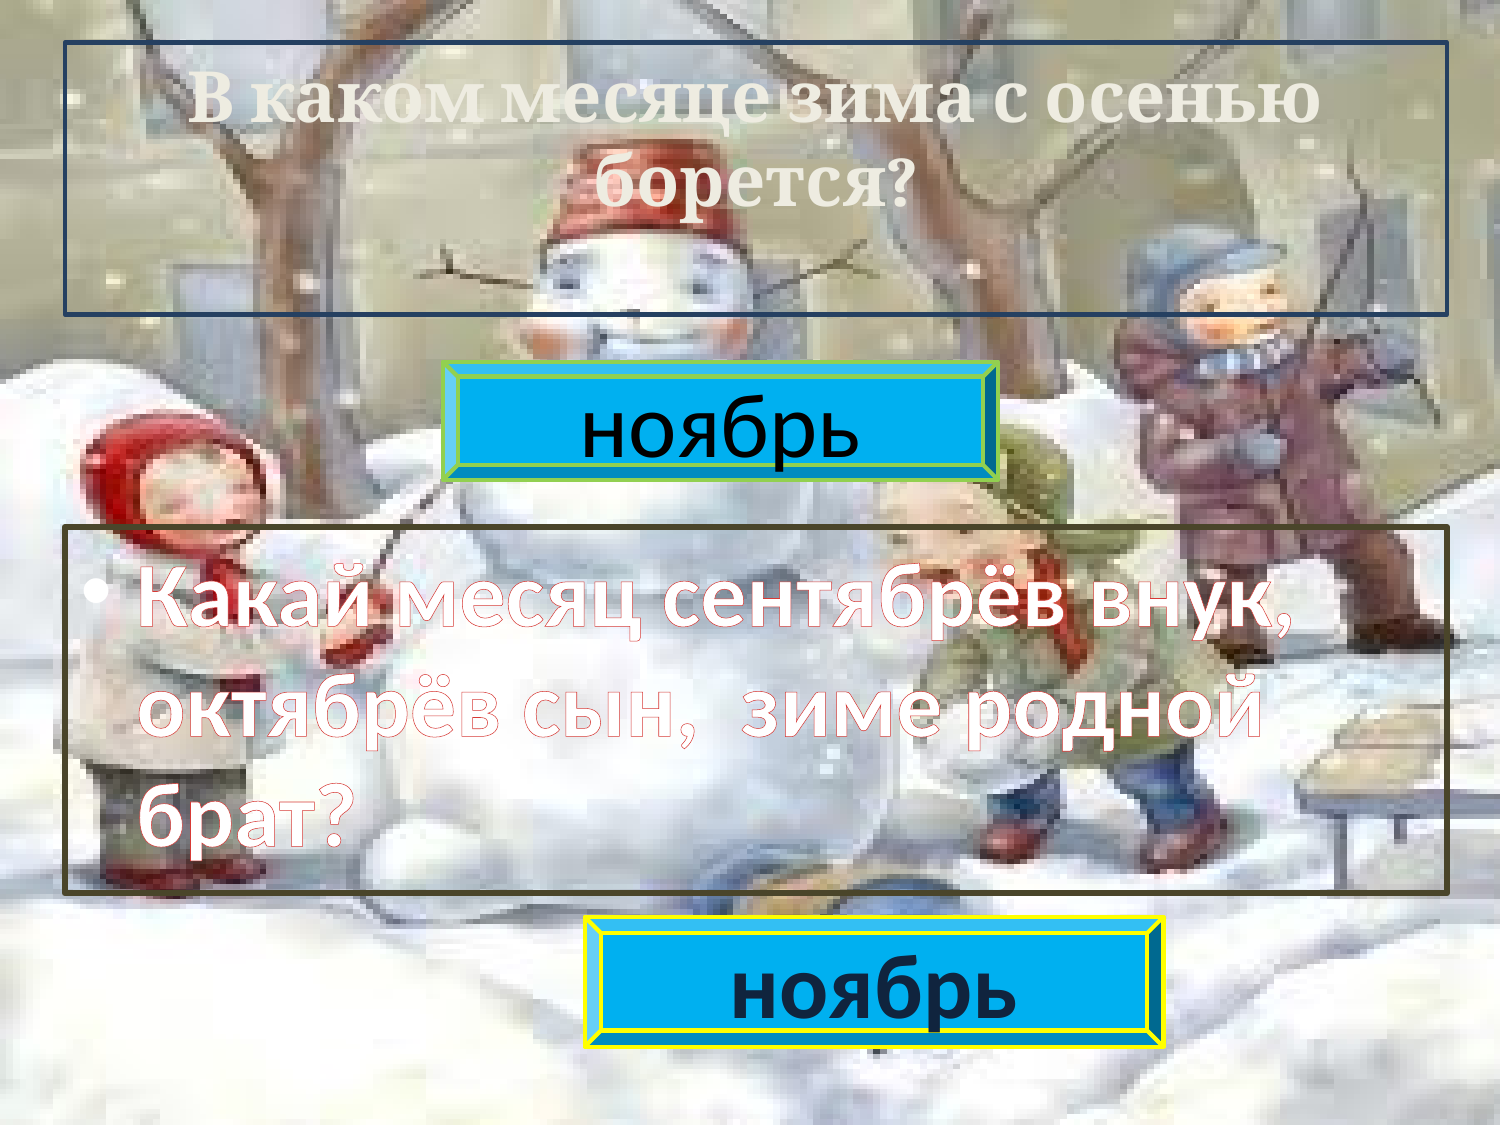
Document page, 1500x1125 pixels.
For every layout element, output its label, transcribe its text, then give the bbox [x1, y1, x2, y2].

text_box ноябрь [441, 360, 1000, 482]
list Какай месяц сентябрёв внук, октябрёв сын, зиме родной брат? [64, 527, 1447, 894]
text_box ноябрь [583, 915, 1166, 1049]
picture [0, 0, 1500, 1125]
title В каком месяце зима с осенью борется? [64, 42, 1447, 315]
